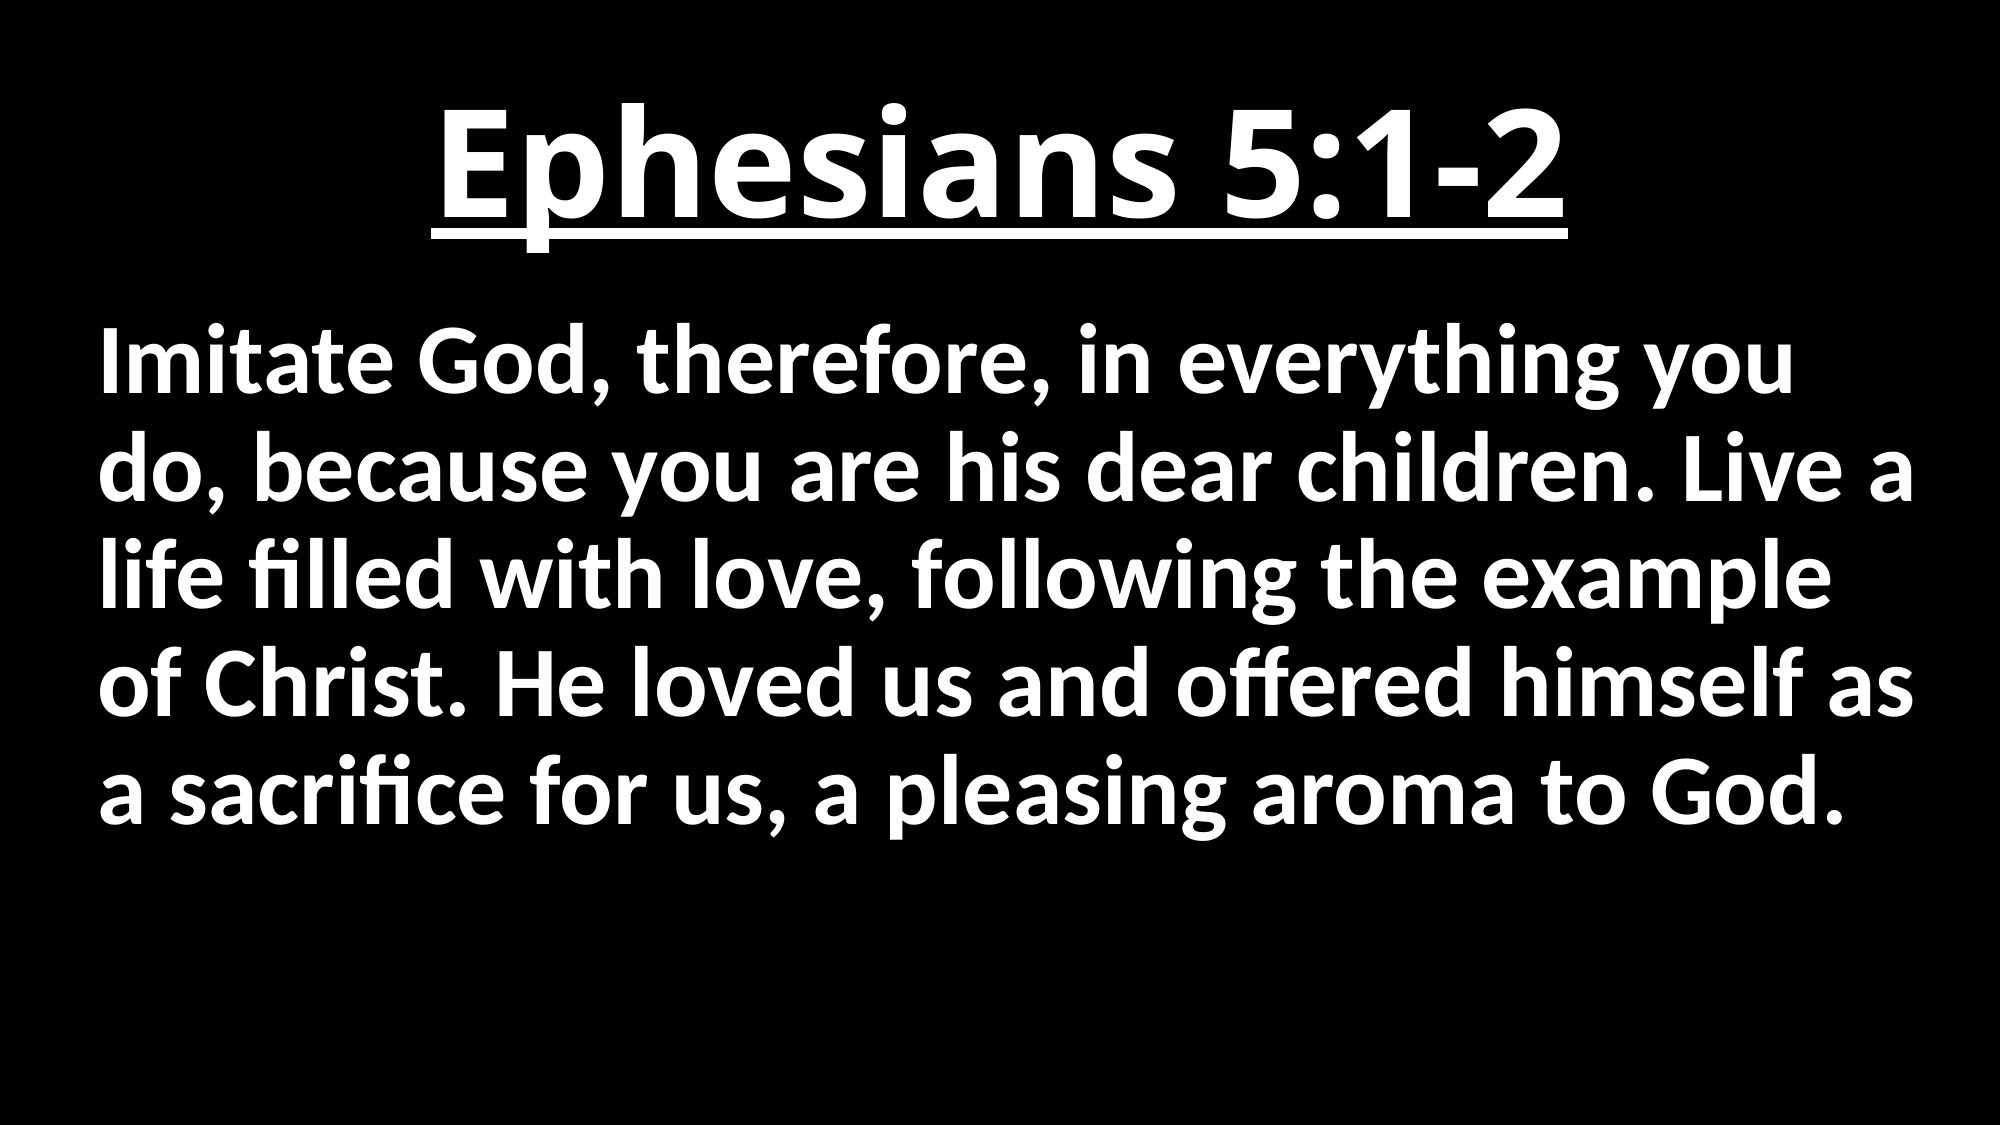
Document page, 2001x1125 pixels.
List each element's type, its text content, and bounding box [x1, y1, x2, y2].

title Ephesians 5:1-2 [137, 59, 1863, 278]
list Imitate God, therefore, in everything you do, because you are his dear children. Live a life filled with love, following the example of Christ. He loved us and offered himself as a sacrifice for us, a pleasing aroma to God. [82, 299, 1943, 1014]
